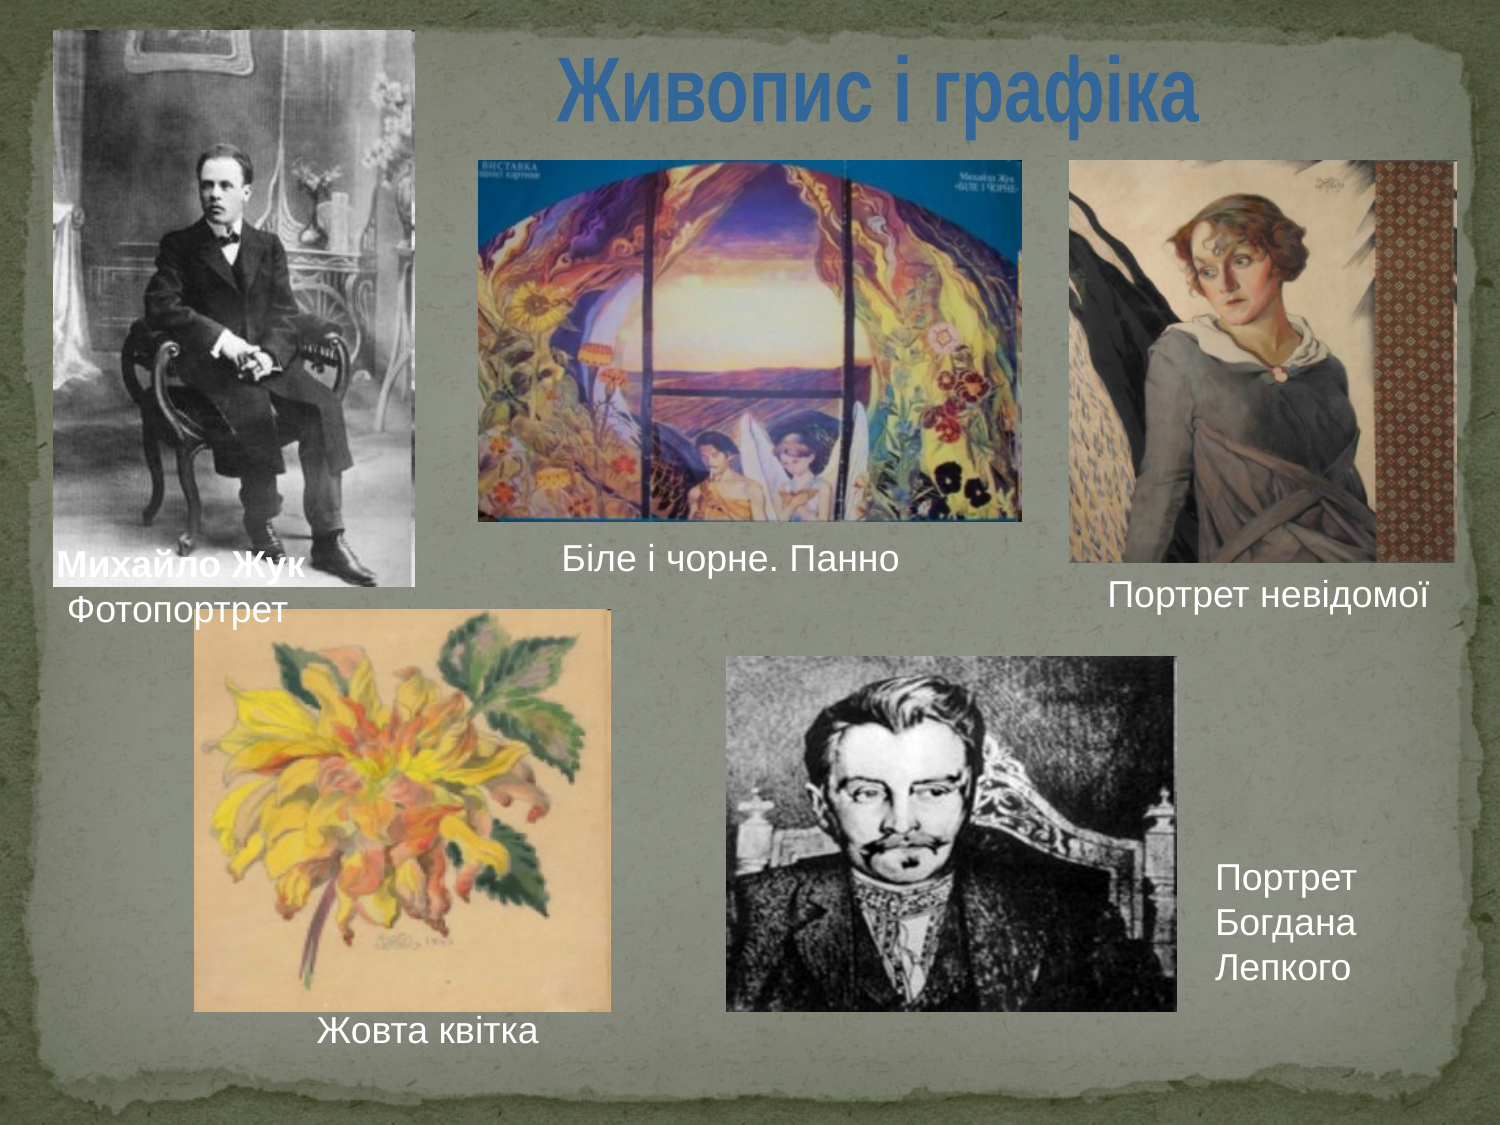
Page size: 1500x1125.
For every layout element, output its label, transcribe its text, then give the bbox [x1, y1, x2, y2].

picture [1069, 160, 1457, 563]
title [481, 163, 1020, 521]
text_box Біле і чорне. Панно [546, 531, 915, 587]
text_box Портрет невідомої [1092, 571, 1448, 623]
picture [194, 609, 611, 1012]
text_box Жовта квітка [301, 1020, 554, 1059]
text_box Портрет Богдана Лепкого [1200, 846, 1383, 996]
picture [726, 656, 1177, 1012]
text_box Михайло Жук Фотопортрет [41, 532, 196, 638]
picture [53, 30, 415, 587]
